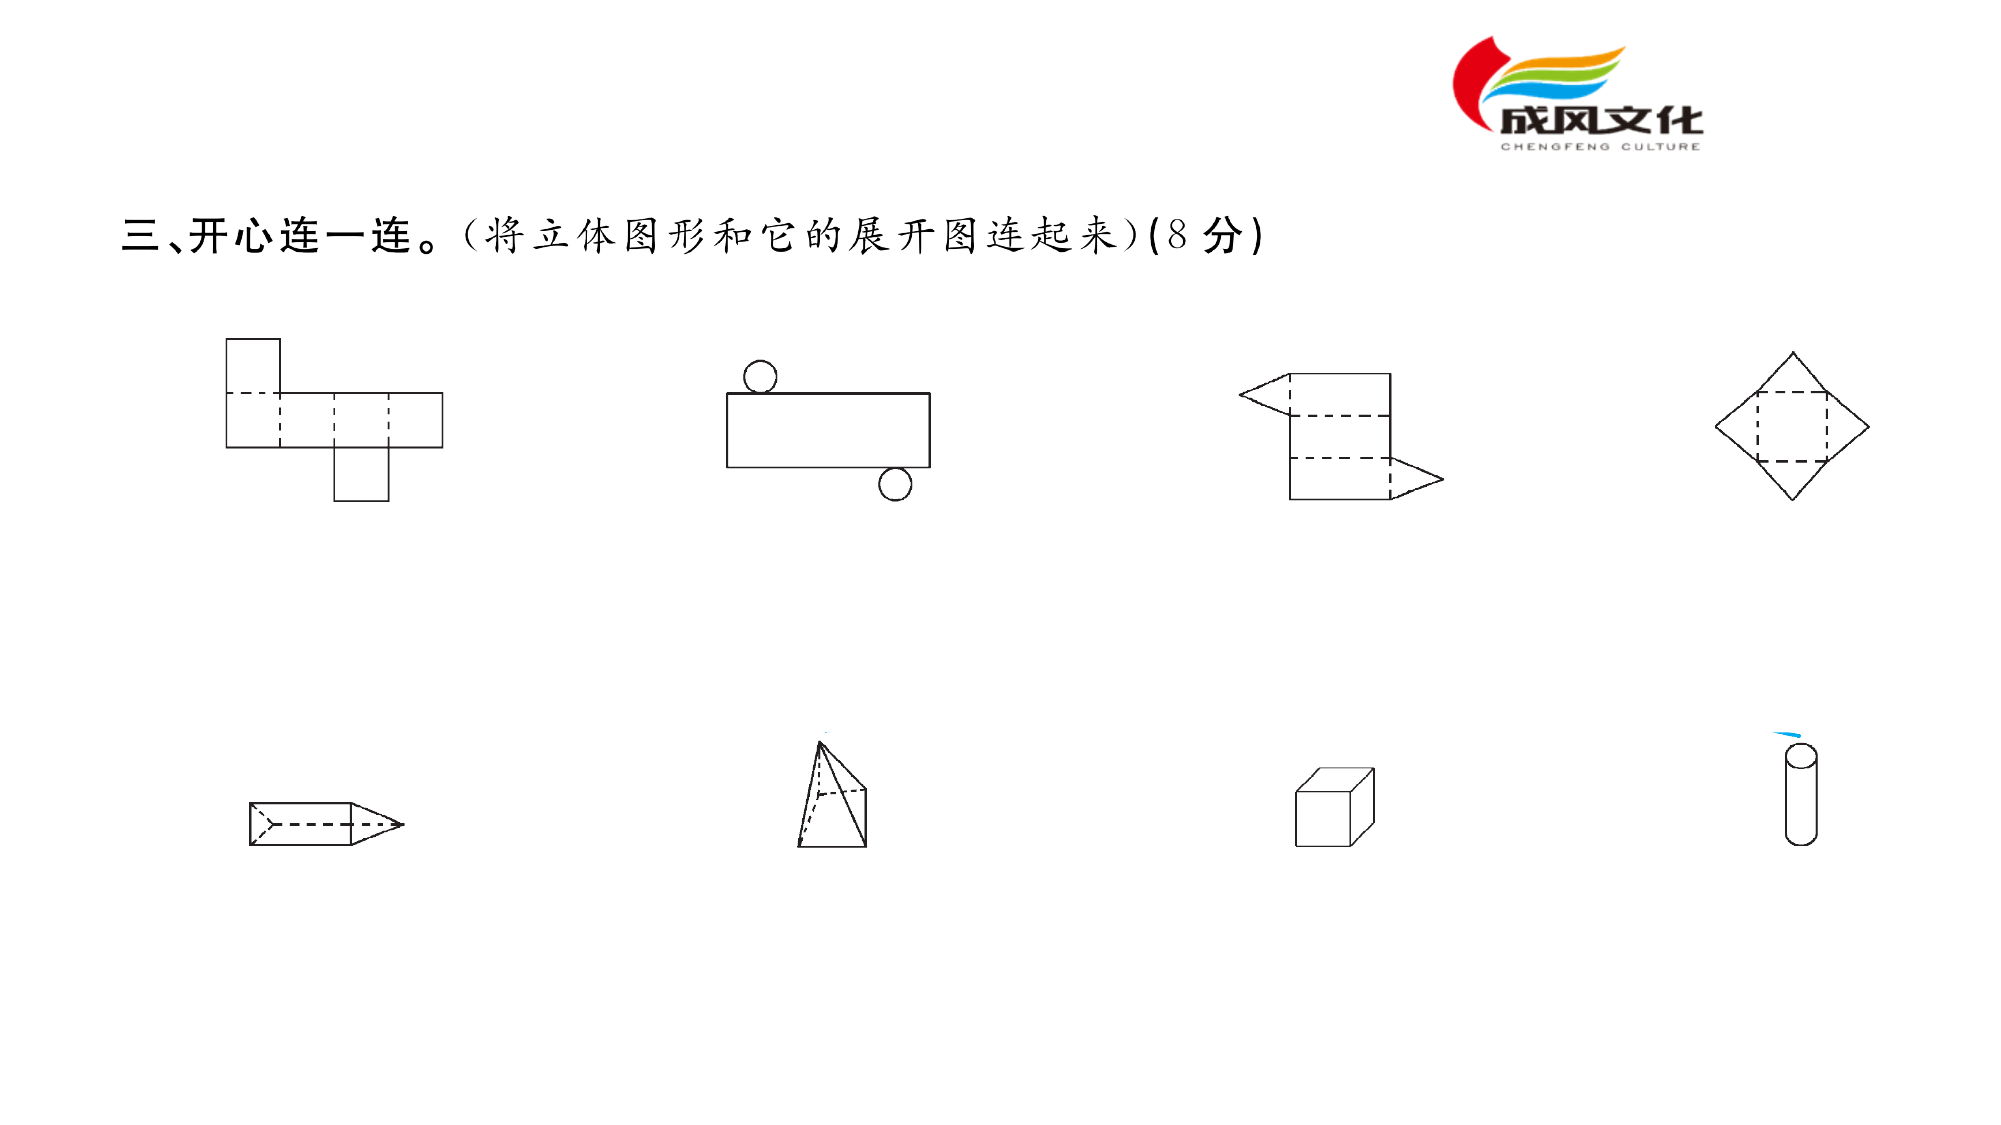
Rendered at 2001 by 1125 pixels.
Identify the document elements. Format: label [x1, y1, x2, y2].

picture [118, 30, 2000, 895]
